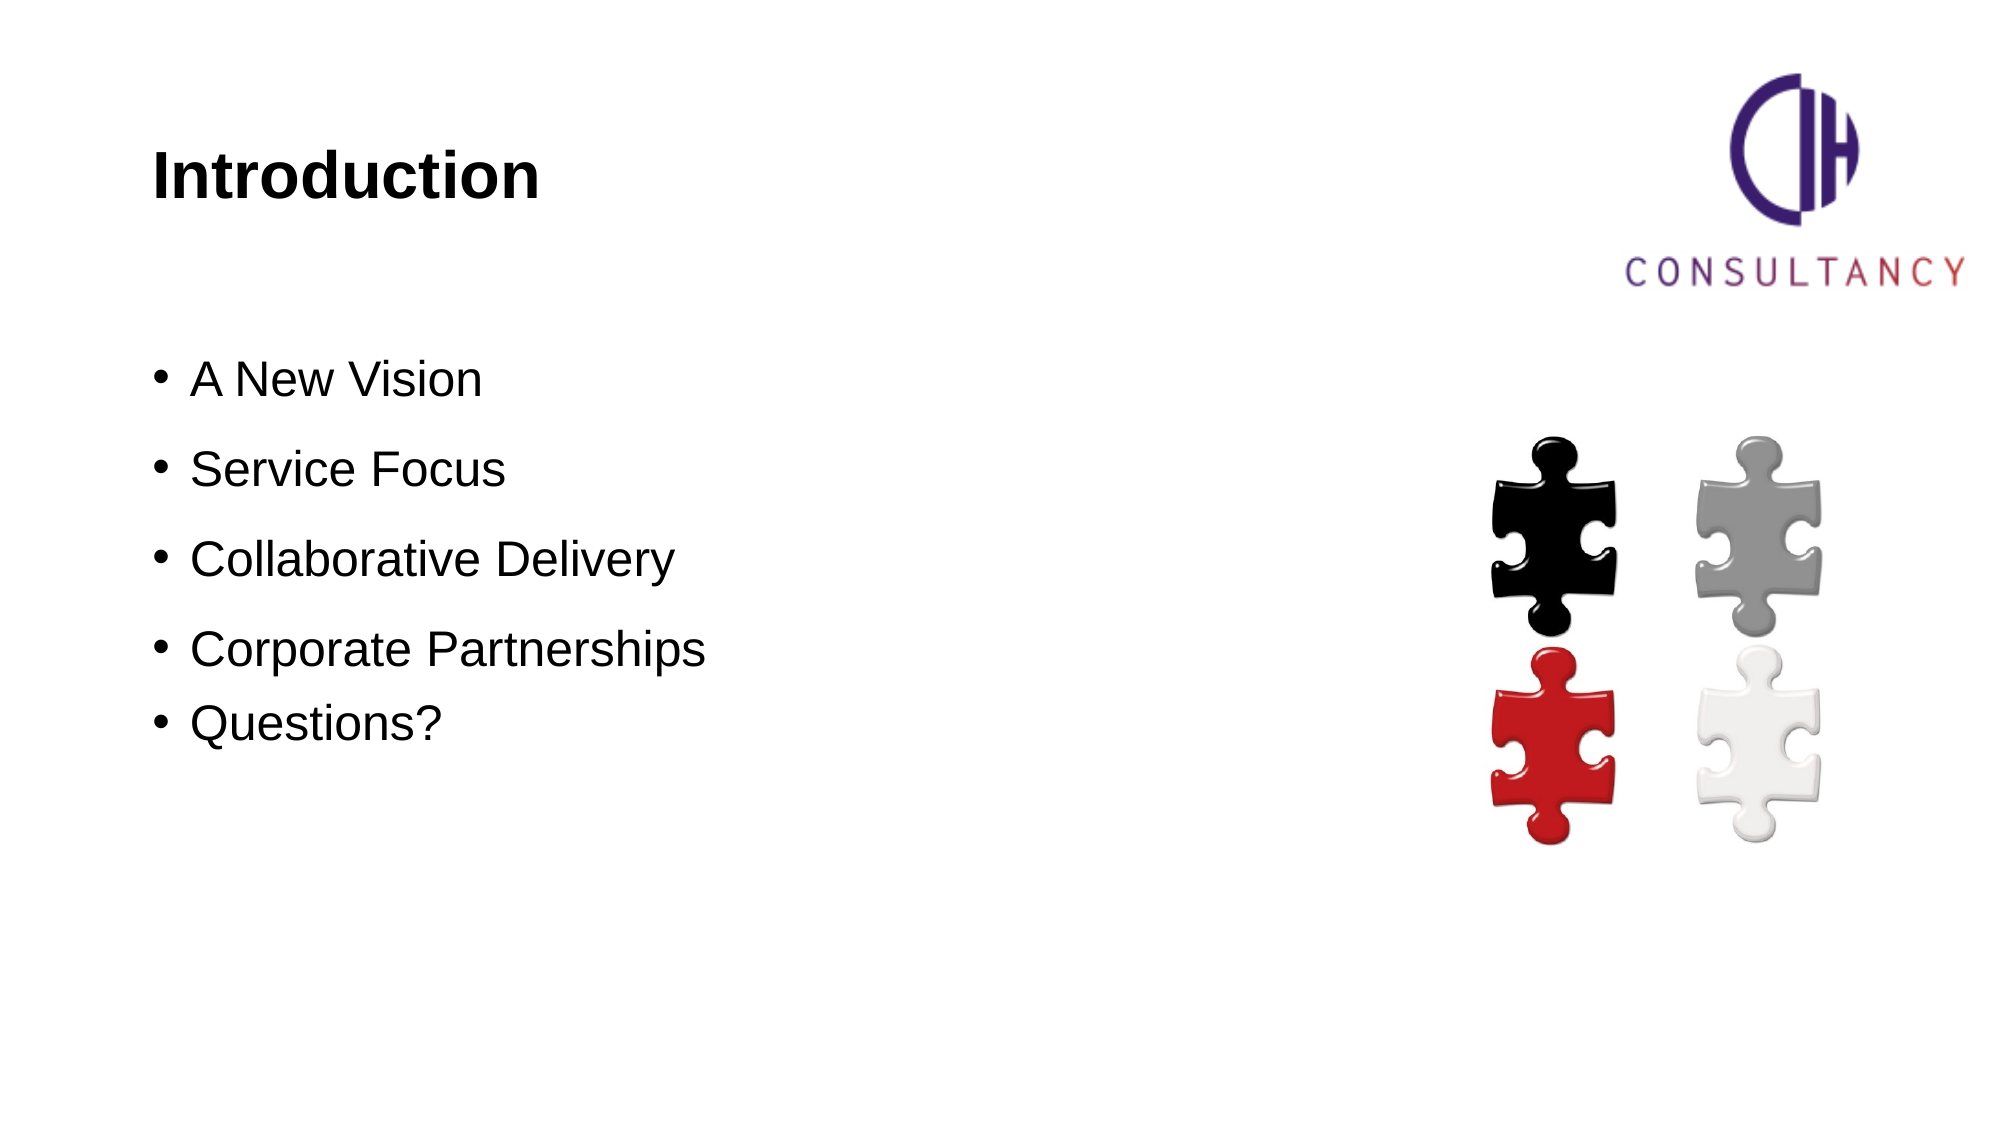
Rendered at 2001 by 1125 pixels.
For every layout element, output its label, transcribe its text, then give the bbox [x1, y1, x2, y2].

title Introduction [137, 59, 1613, 278]
picture [1446, 430, 1863, 848]
picture [1613, 17, 1985, 320]
list A New Vision Service Focus Collaborative Delivery Corporate Partnerships Questions? [137, 258, 988, 1064]
